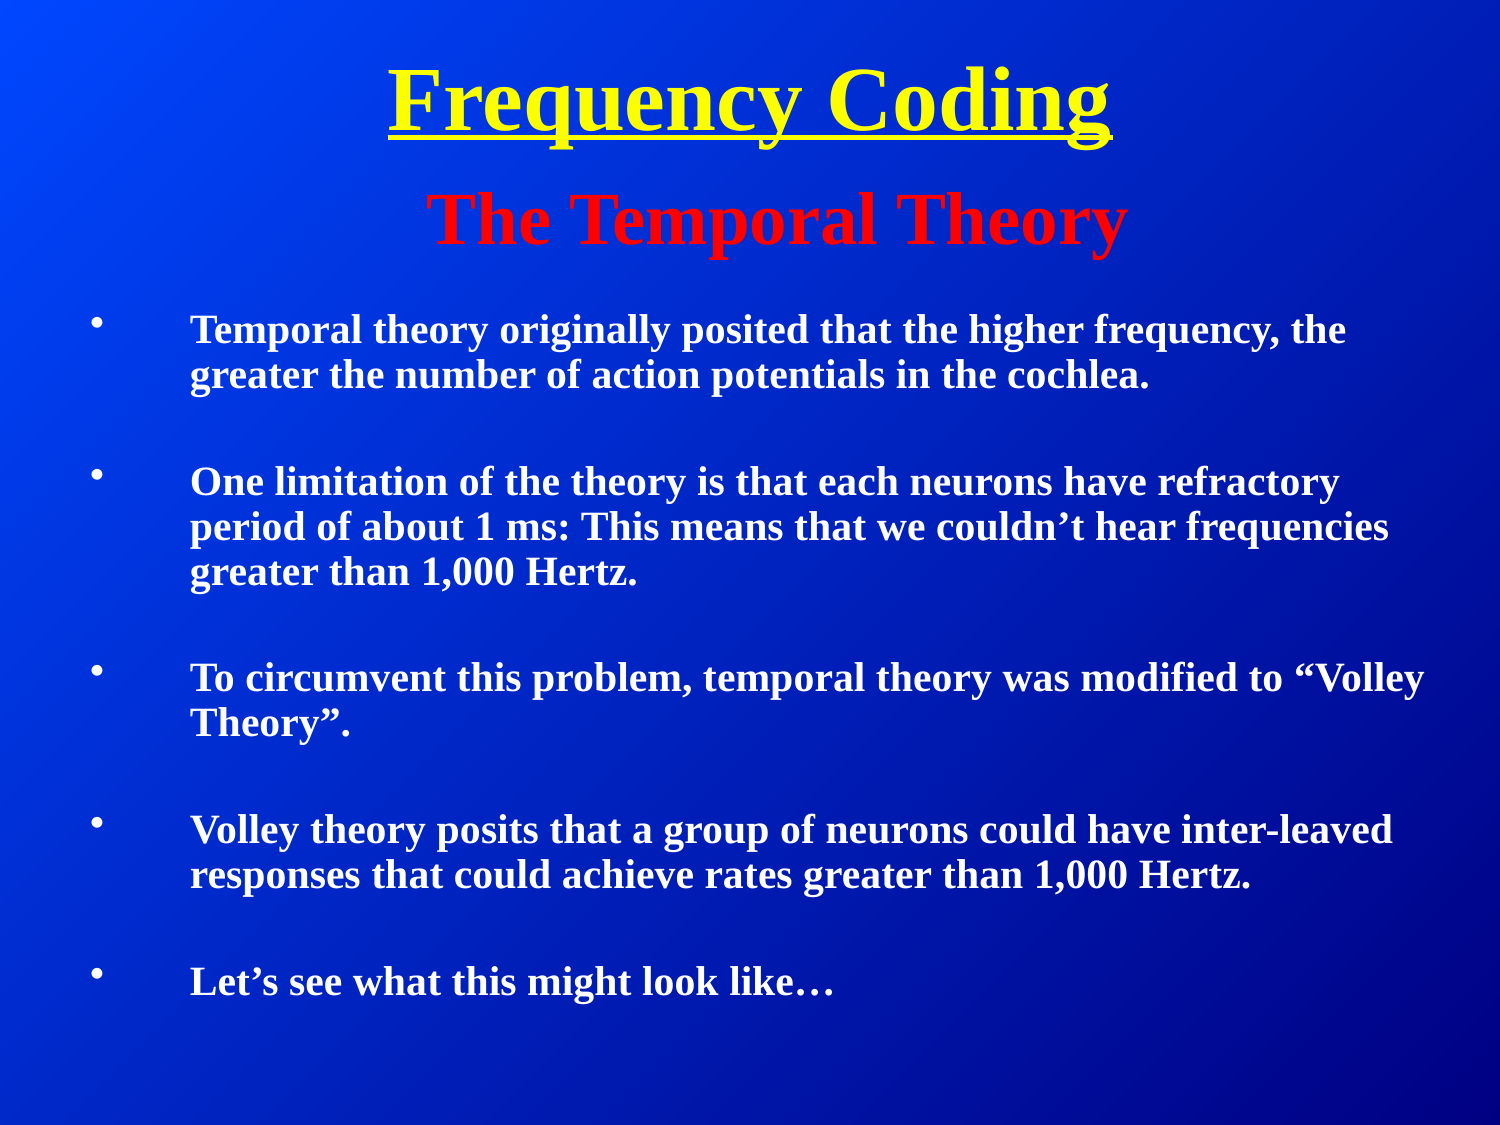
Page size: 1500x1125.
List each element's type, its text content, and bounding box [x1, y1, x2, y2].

text_box The Temporal Theory [412, 162, 1145, 268]
list Temporal theory originally posited that the higher frequency, the greater the number of action potentials in the cochlea. One limitation of the theory is that each neurons have refractory period of about 1 ms: This means that we couldn’t hear frequencies greater than 1,000 Hertz. To circumvent this problem, temporal theory was modified to “Volley Theory”. Volley theory posits that a group of neurons could have inter-leaved responses that could achieve rates greater than 1,000 Hertz. Let’s see what this might look like… [74, 299, 1451, 726]
title Frequency Coding [112, 24, 1388, 163]
